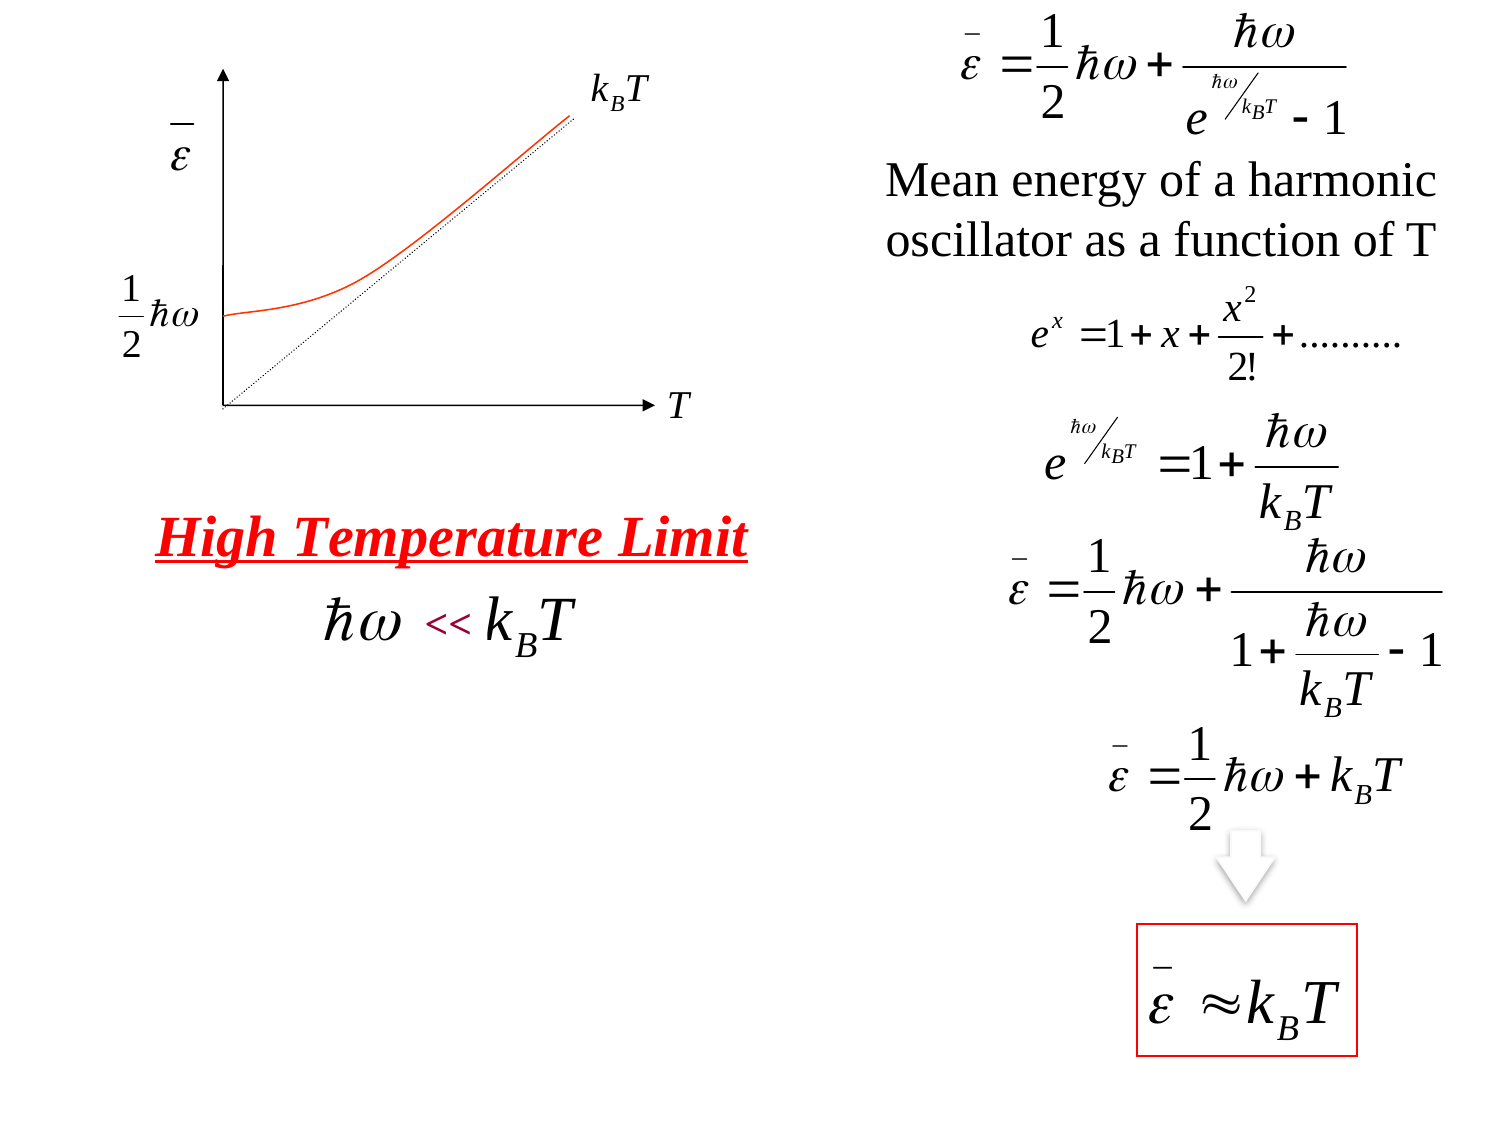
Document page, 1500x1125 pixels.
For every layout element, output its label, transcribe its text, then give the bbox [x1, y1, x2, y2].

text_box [1037, 399, 1347, 523]
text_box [1099, 712, 1413, 842]
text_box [999, 524, 1455, 730]
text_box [1137, 924, 1357, 1056]
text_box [112, 62, 701, 425]
text_box High Temperature Limit [76, 490, 827, 626]
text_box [313, 577, 594, 673]
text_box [951, 0, 1357, 147]
text_box Mean energy of a harmonic oscillator as a function of T [828, 138, 1495, 274]
text_box [1215, 850, 1276, 902]
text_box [1024, 274, 1410, 390]
